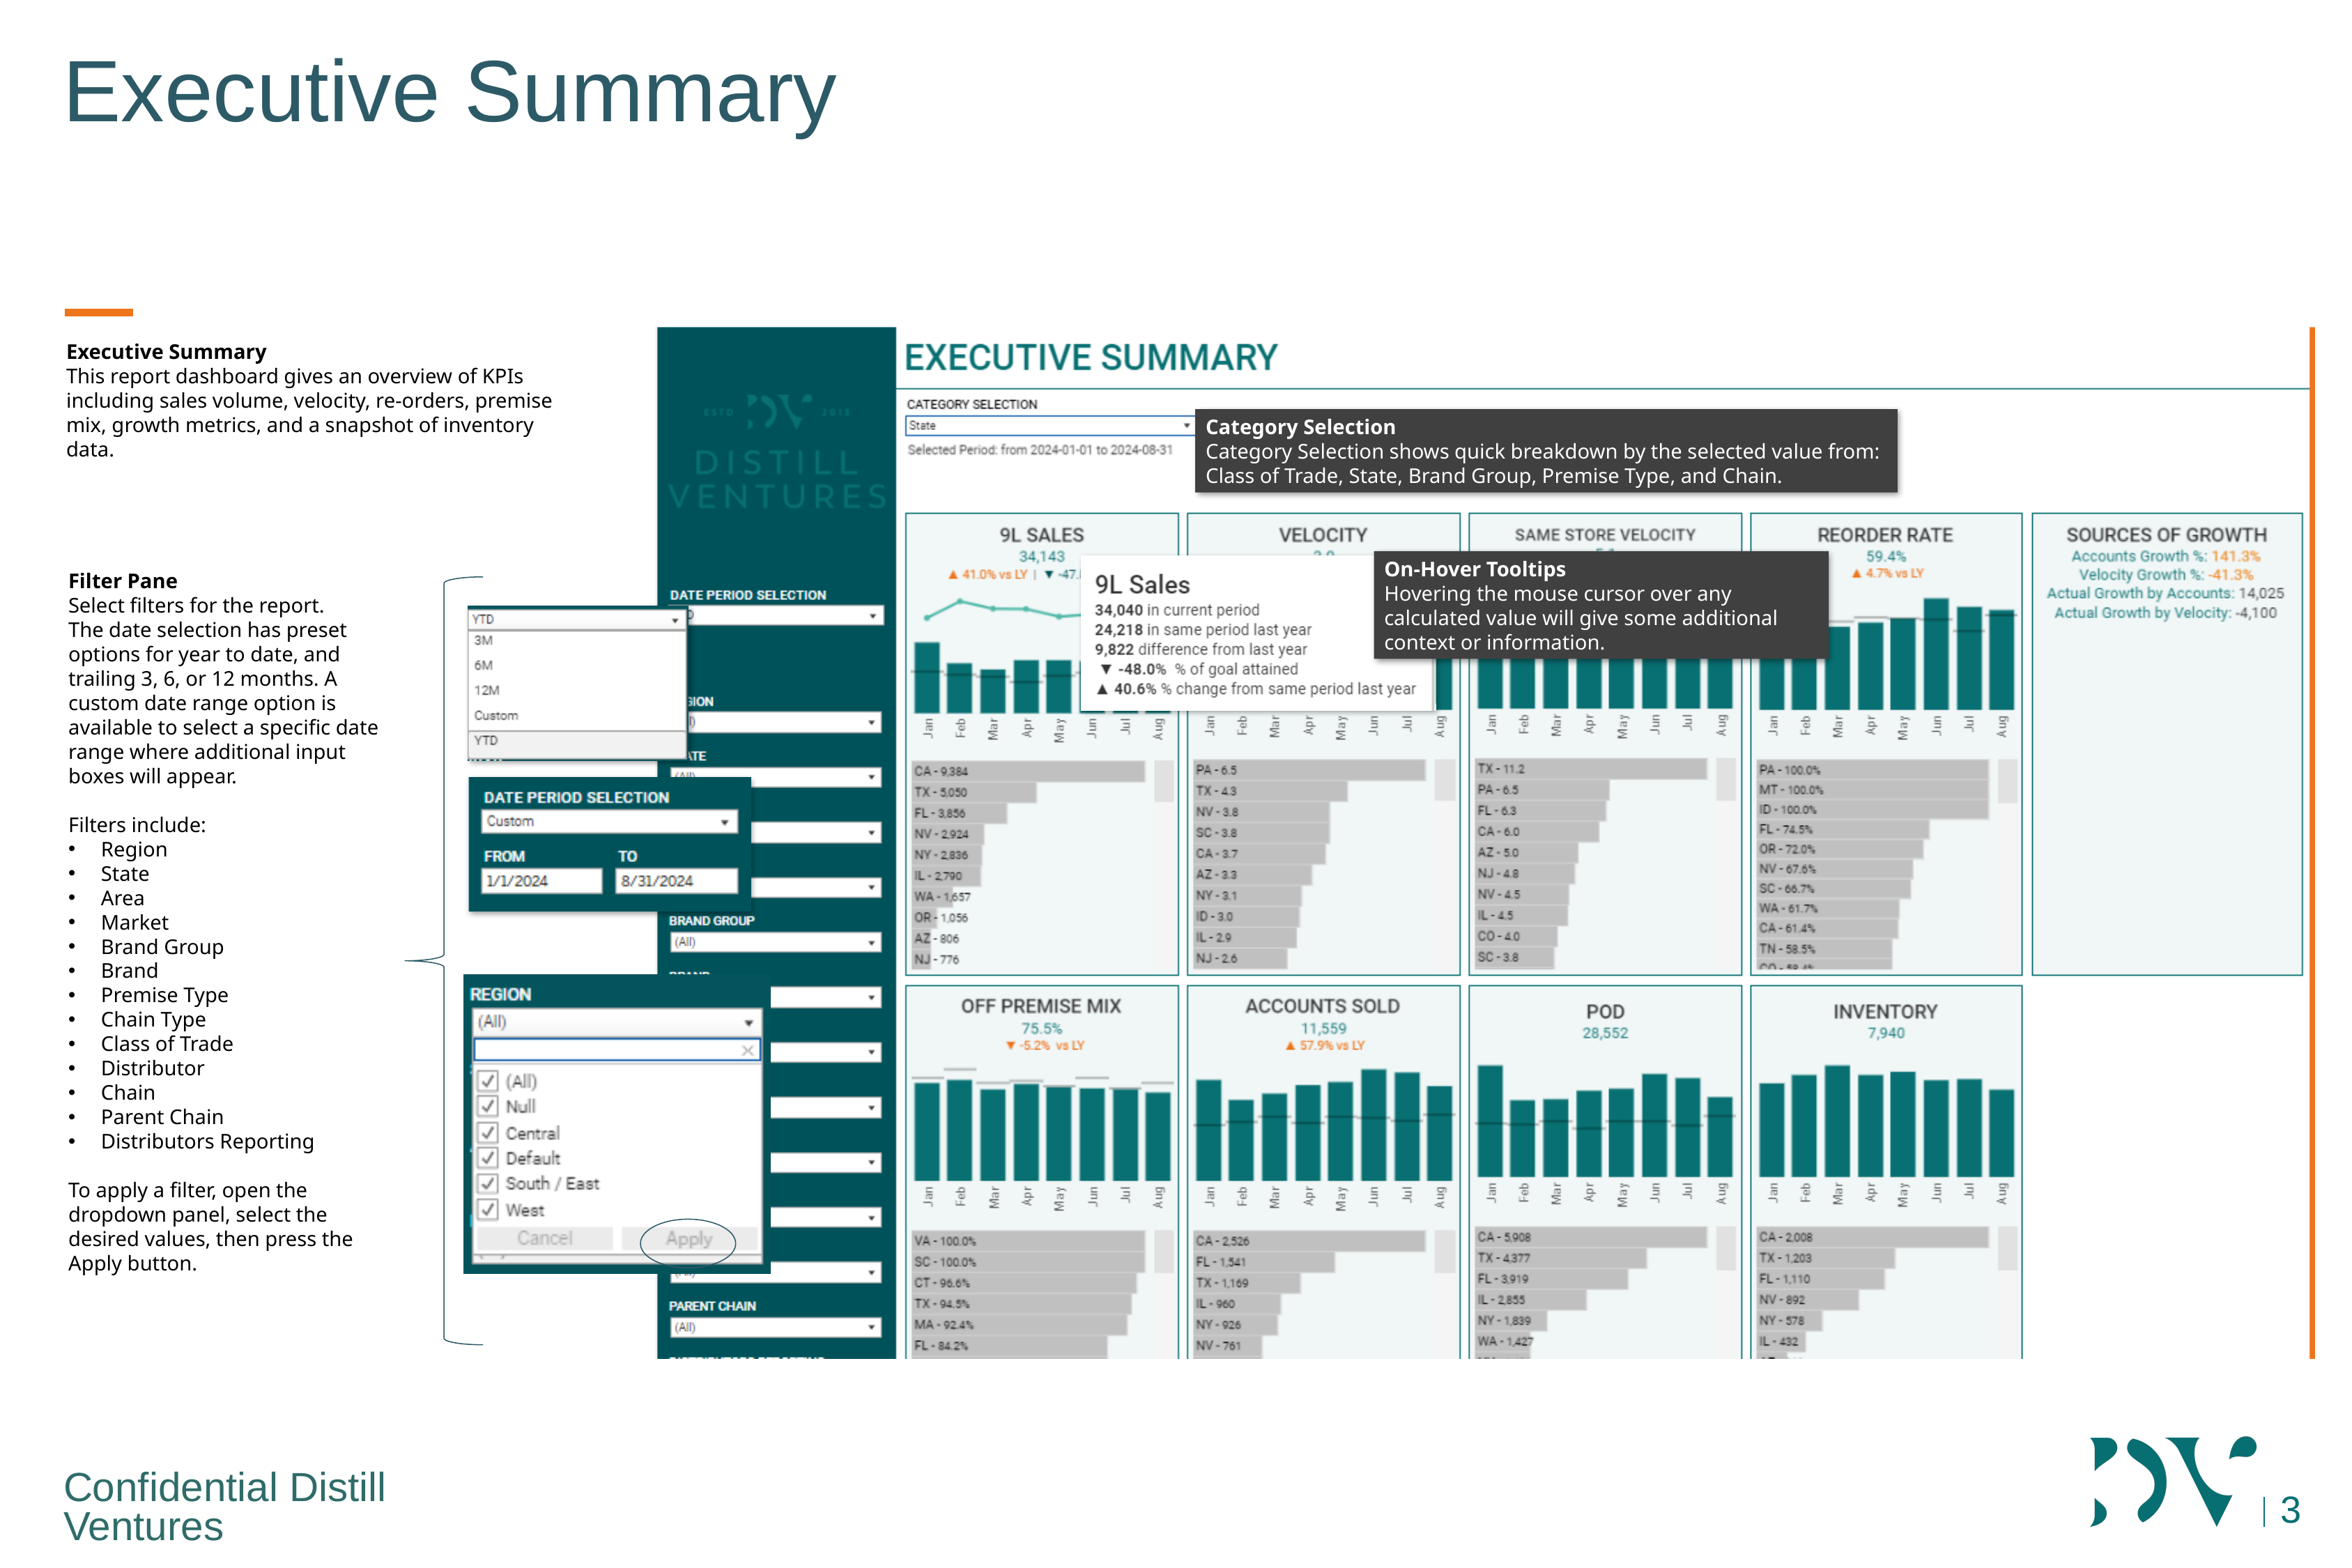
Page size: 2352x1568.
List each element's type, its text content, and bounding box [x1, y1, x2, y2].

picture [2082, 1430, 2265, 1533]
title Executive Summary [58, 58, 2294, 302]
text_box [406, 576, 484, 1346]
slide_number 3 [2274, 1480, 2309, 1568]
text_box Filter Pane Select filters for the report. The date selection has preset options for year to date, and trailing 3, 6, or 12 months. A custom date range option is available to select a specific date range where additional input boxes will appear. Filters include: Region State Area Market Brand Group Brand Premise Type Chain Type Class of Trade Distributor Chain Parent Chain Distributors Reporting To apply a filter, open the dropdown panel, select the desired values, then press the Apply button. [58, 563, 406, 1280]
picture [463, 325, 2315, 1360]
text_box Executive Summary This report dashboard gives an overview of KPIs including sales volume, velocity, re-orders, premise mix, growth metrics, and a snapshot of inventory data. [56, 333, 593, 466]
